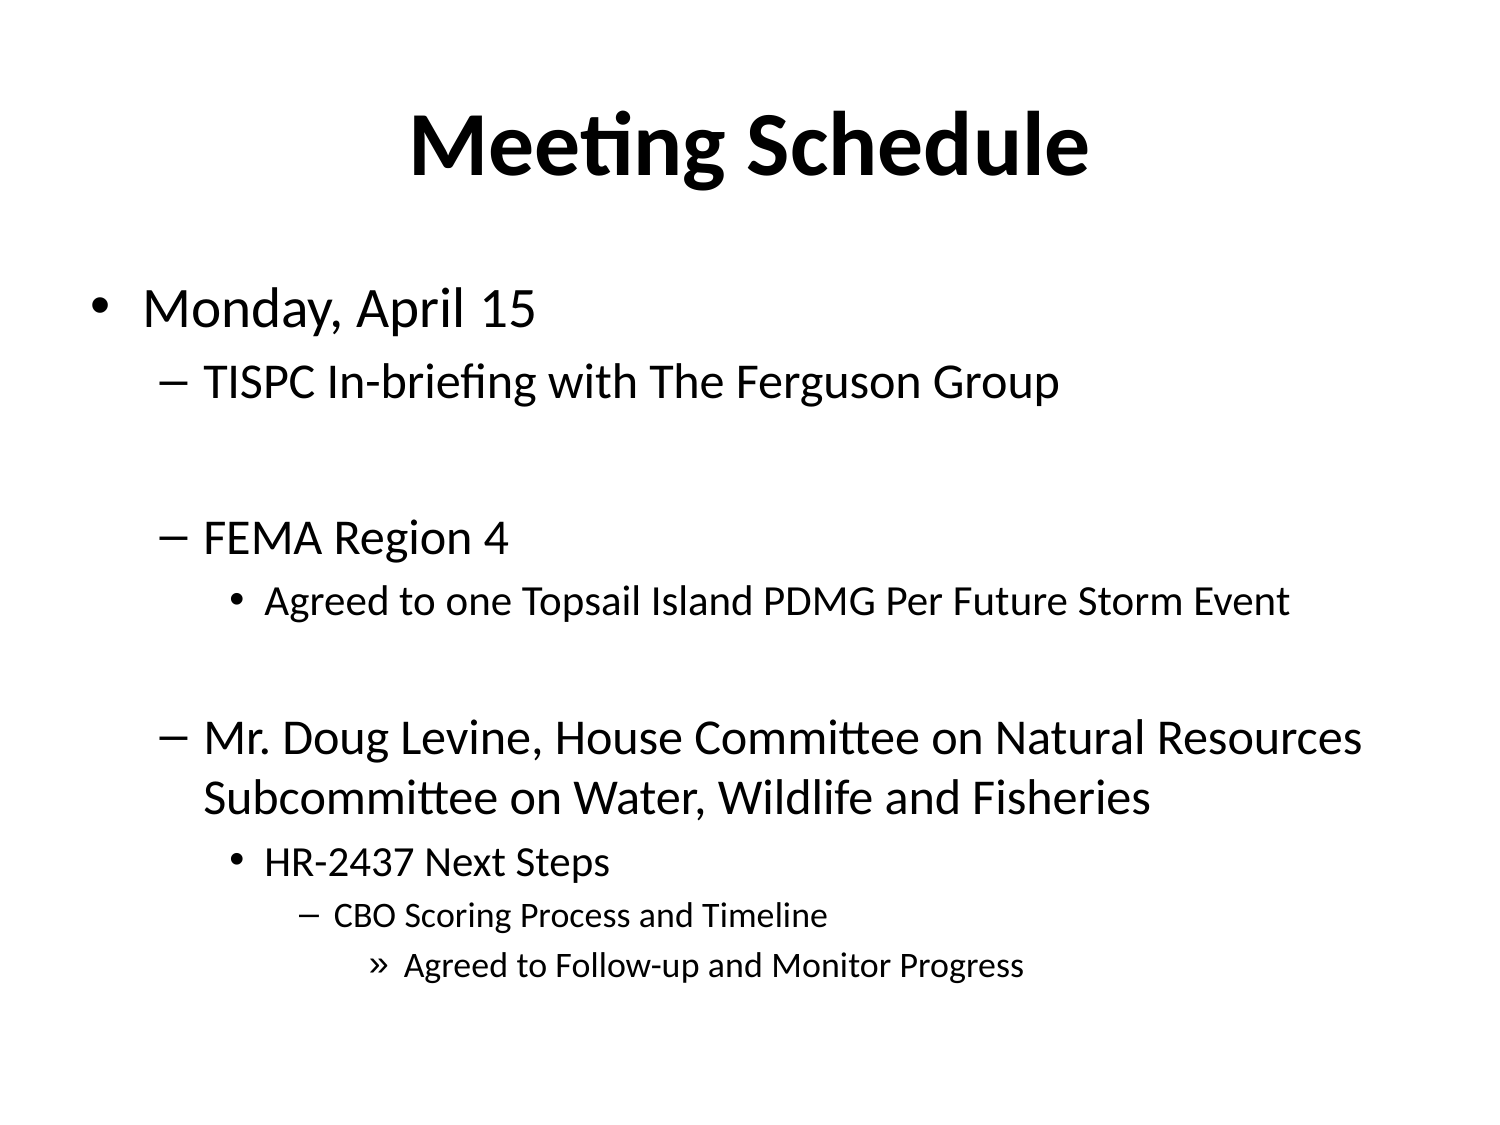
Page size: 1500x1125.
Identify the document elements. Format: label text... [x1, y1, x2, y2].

list Monday, April 15 TISPC In-briefing with The Ferguson Group FEMA Region 4 Agreed to one Topsail Island PDMG Per Future Storm Event Mr. Doug Levine, House Committee on Natural Resources Subcommittee on Water, Wildlife and Fisheries HR-2437 Next Steps CBO Scoring Process and Timeline Agreed to Follow-up and Monitor Progress [75, 262, 1425, 1005]
title Meeting Schedule [75, 45, 1425, 233]
